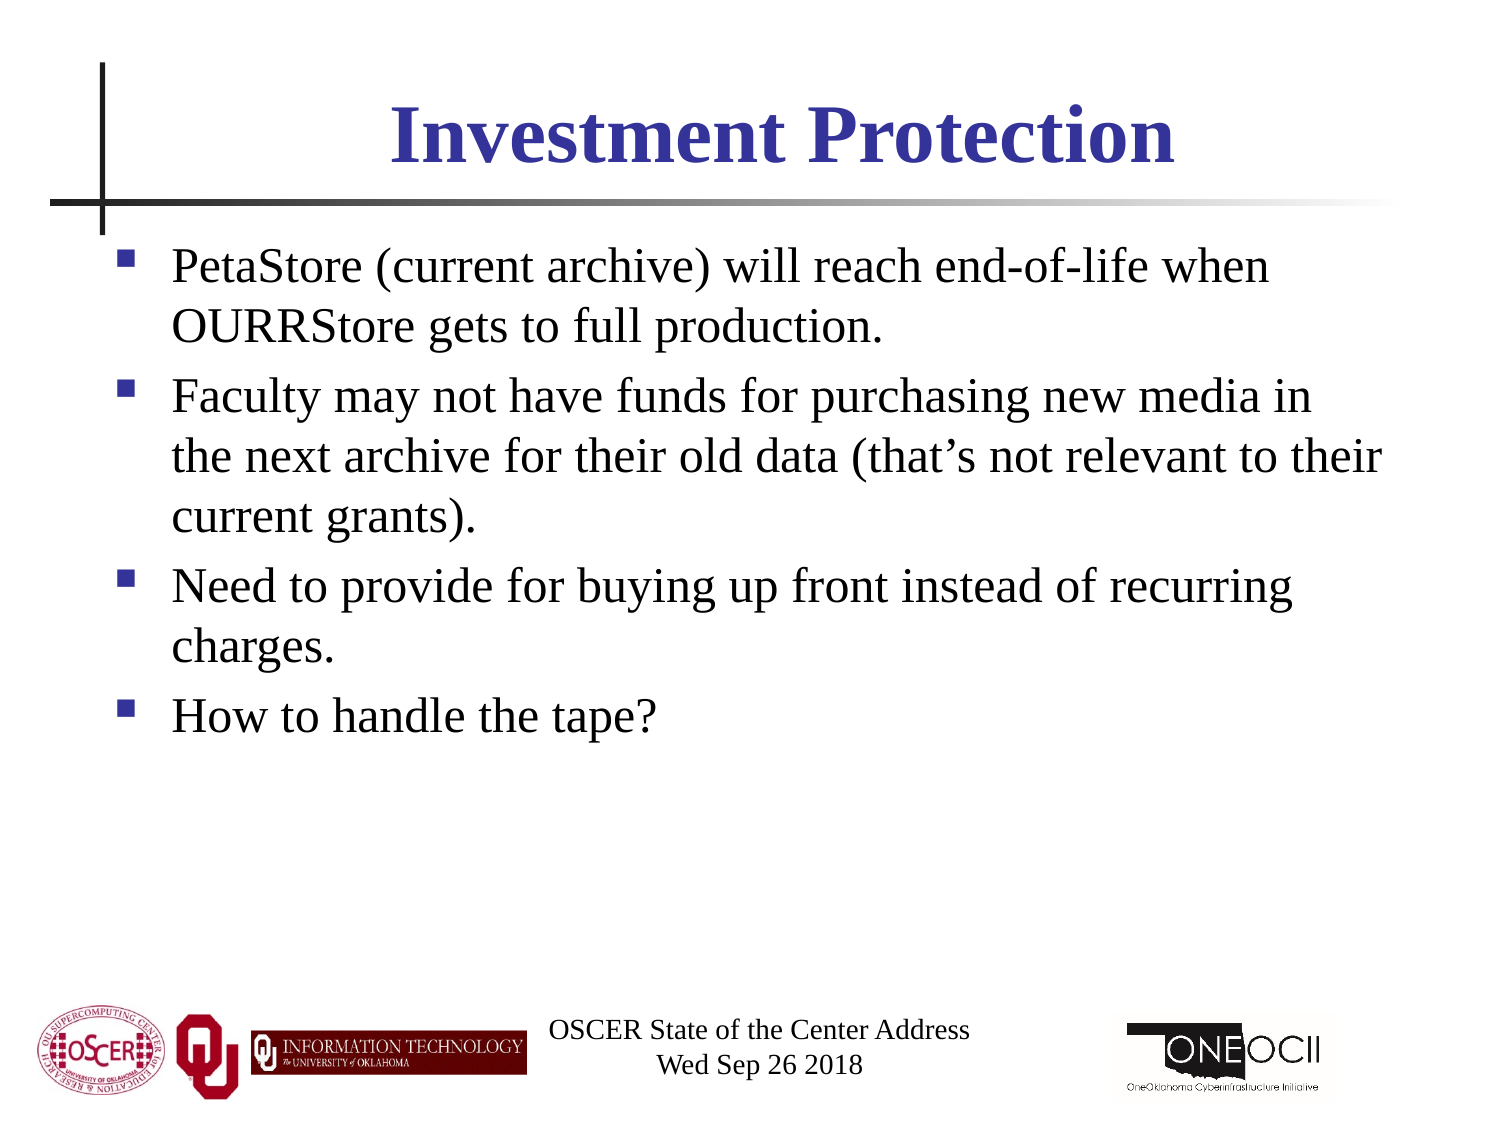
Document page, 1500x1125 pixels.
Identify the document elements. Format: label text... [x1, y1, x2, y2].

picture [247, 1028, 431, 1078]
picture [174, 1012, 240, 1102]
picture [37, 1005, 165, 1095]
footer OSCER State of the Center Address Wed Sep 26 2018 [431, 1012, 1088, 1088]
title Investment Protection [124, 74, 1442, 187]
picture [1112, 1012, 1336, 1102]
list PetaStore (current archive) will reach end-of-life when OURRStore gets to full production. Faculty may not have funds for purchasing new media in the next archive for their old data (that’s not relevant to their current grants). Need to provide for buying up front instead of recurring charges. How to handle the tape? [99, 224, 1401, 988]
